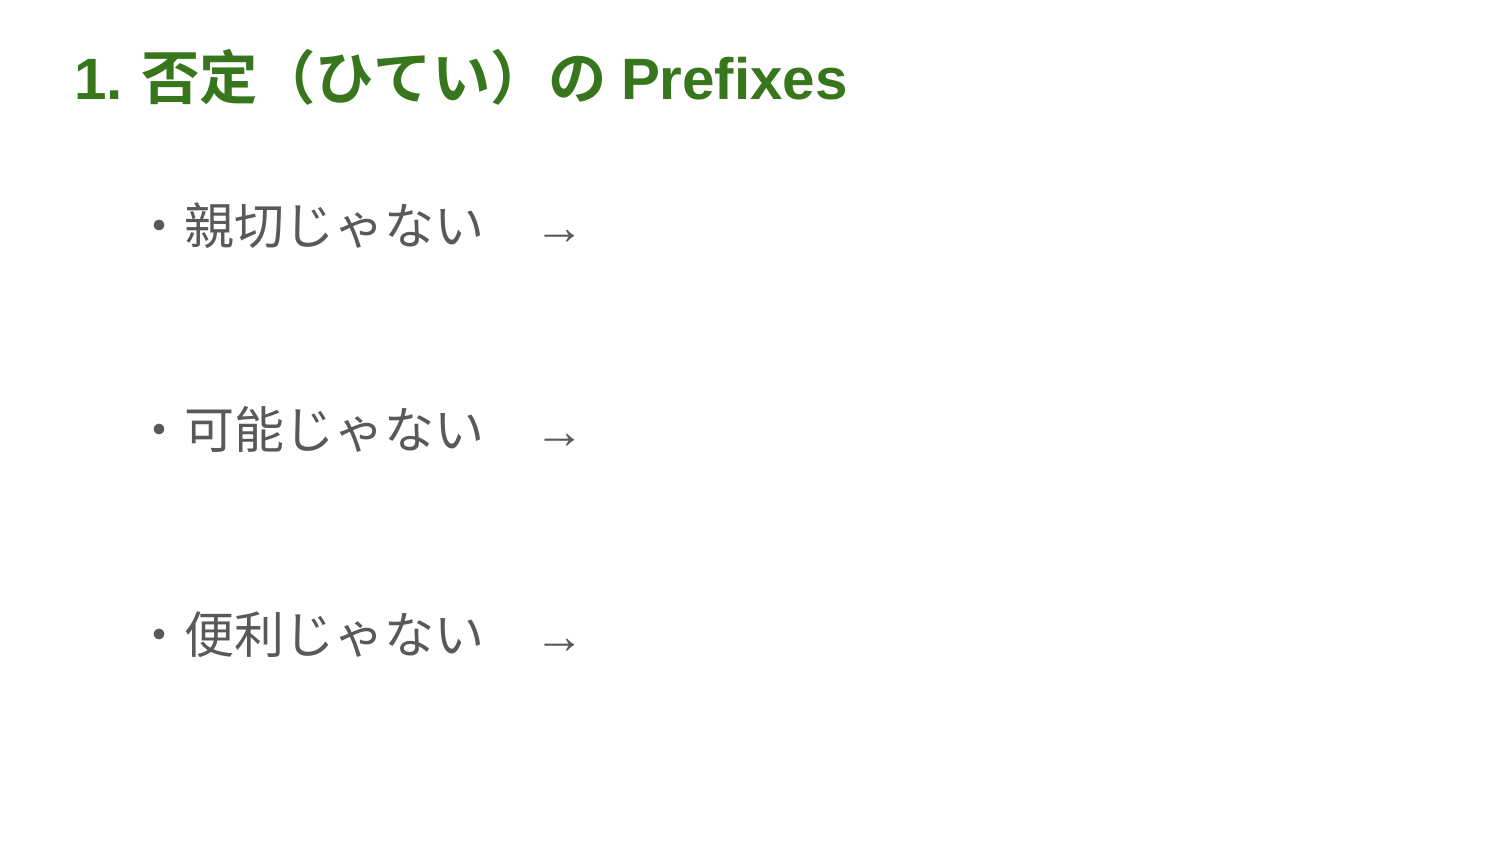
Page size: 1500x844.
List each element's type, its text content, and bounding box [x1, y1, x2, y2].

title 否定（ひてい）のPrefixes [51, 25, 1449, 120]
list ・親切じゃない → ・可能じゃない → ・便利じゃない → [69, 170, 1467, 786]
